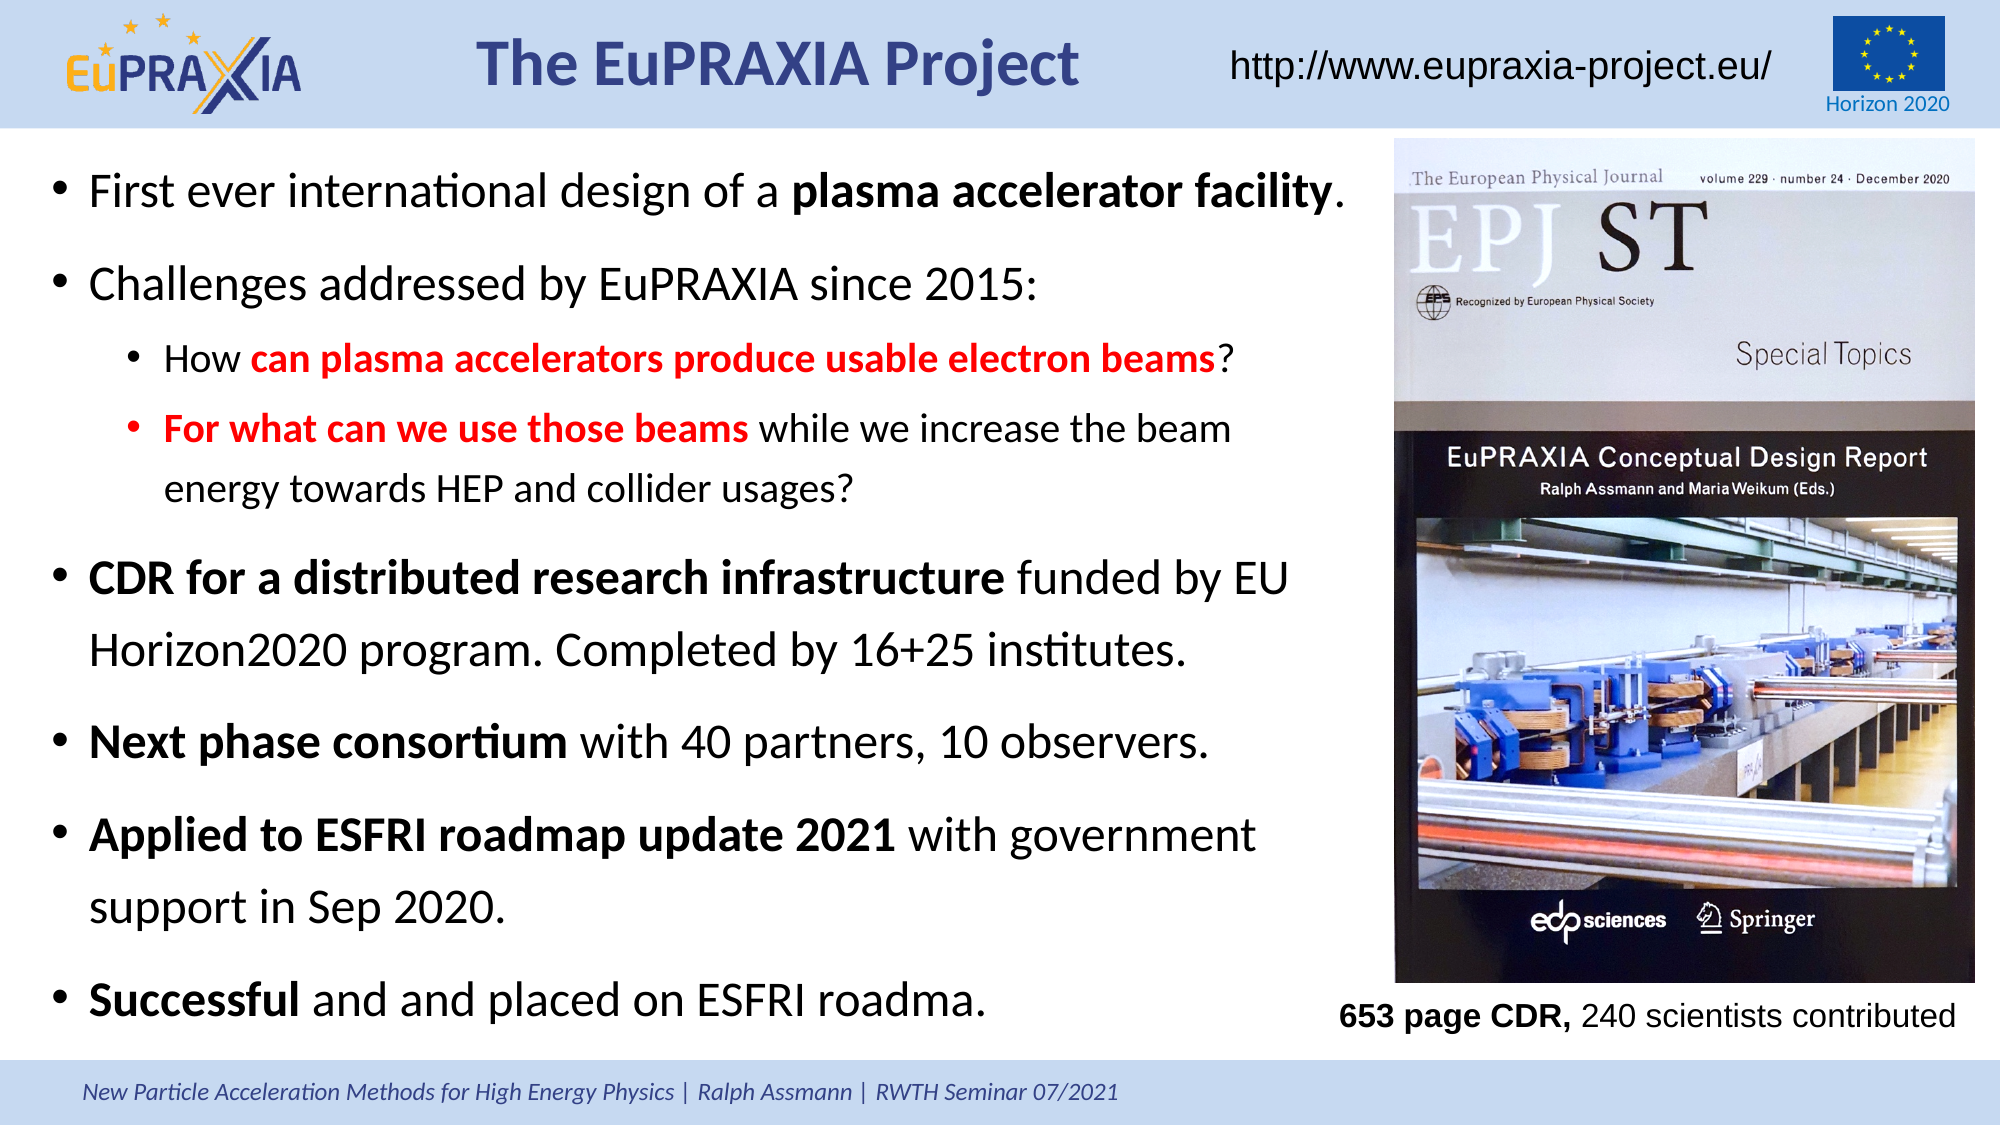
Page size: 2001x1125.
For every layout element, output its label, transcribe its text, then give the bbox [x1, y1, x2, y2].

title The EuPRAXIA Project [346, 0, 1211, 138]
picture [1833, 16, 1945, 91]
text_box First ever international design of a plasma accelerator facility. Challenges addressed by EuPRAXIA since 2015: How can plasma accelerators produce usable electron beams? For what can we use those beams while we increase the beam energy towards HEP and collider usages? CDR for a distributed research infrastructure funded by EU Horizon2020 program. Completed by 16+25 institutes. Next phase consortium with 40 partners, 10 observers. Applied to ESFRI roadmap update 2021 with government support in Sep 2020. Successful and and placed on ESFRI roadma. [36, 138, 1369, 1048]
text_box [1266, 138, 1975, 1043]
text_box http://www.eupraxia-project.eu/ [1214, 32, 1788, 95]
footer New Particle Acceleration Methods for High Energy Physics | Ralph Assmann | RWTH Seminar 07/2021 [67, 1060, 1141, 1120]
picture [67, 13, 301, 114]
